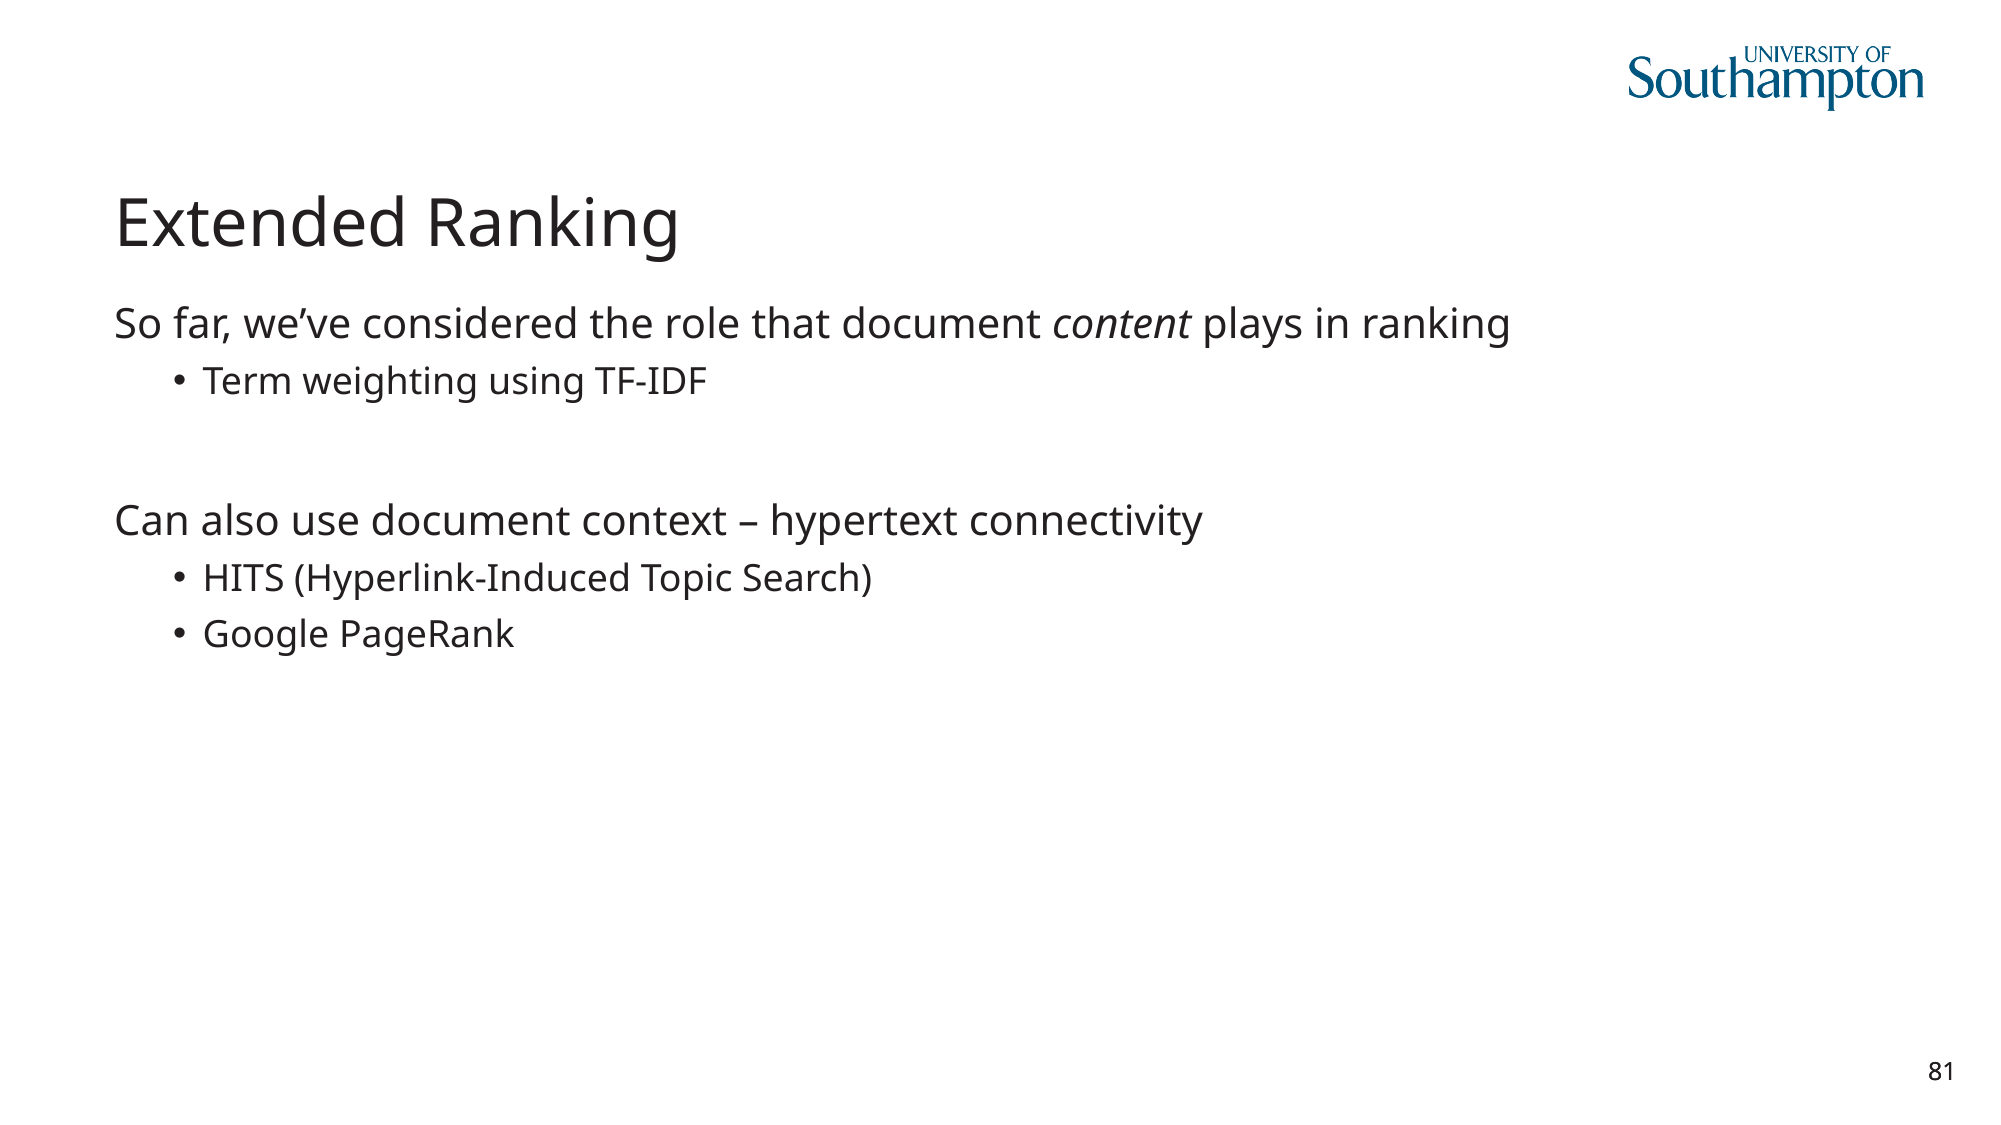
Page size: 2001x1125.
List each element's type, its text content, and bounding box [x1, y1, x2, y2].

title Extended Ranking [102, 113, 1898, 268]
picture [1629, 46, 1924, 111]
slide_number 81 [1897, 1046, 1969, 1094]
picture [1869, 48, 1877, 60]
picture [1629, 71, 1648, 95]
list So far, we’ve considered the role that document content plays in ranking Term weighting using TF-IDF Can also use document context – hypertext connectivity HITS (Hyperlink-Induced Topic Search) Google PageRank [102, 290, 1898, 1024]
